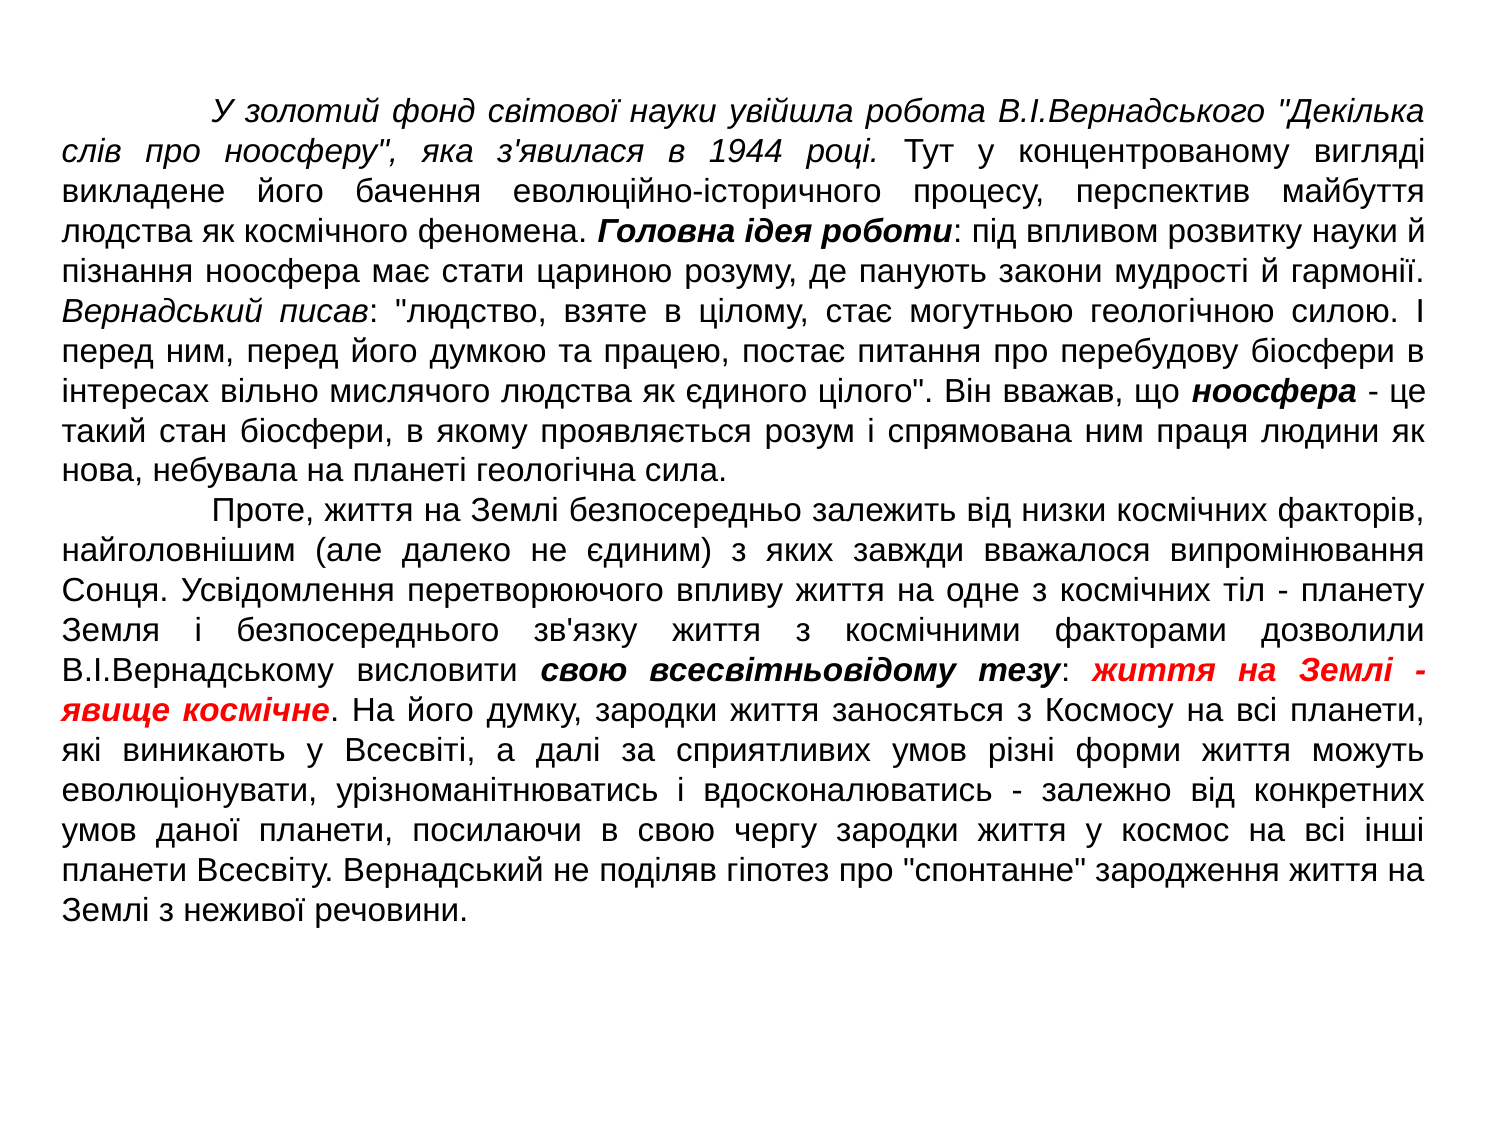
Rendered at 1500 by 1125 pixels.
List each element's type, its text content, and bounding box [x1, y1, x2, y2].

text_box У золотий фонд світової науки увійшла робота В.І.Вернадського "Декілька слів про ноосферу", яка з'явилася в 1944 році. Тут у концентрованому вигляді викладене його бачення еволюційно-історичного процесу, перспектив майбуття людства як космічного феномена. Головна ідея роботи: під впливом розвитку науки й пізнання ноосфера має стати цариною розуму, де панують закони мудрості й гармонії. Вернадський писав: "людство, взяте в цілому, стає могутньою геологічною силою. І перед ним, перед його думкою та працею, постає питання про перебудову біосфери в інтересах вільно мислячого людства як єдиного цілого". Він вважав, що ноосфера - це такий стан біосфери, в якому проявляється розум і спрямована ним праця людини як нова, небувала на планеті геологічна сила. Проте, життя на Землі безпосередньо залежить від низки космічних факторів, найголовнішим (але далеко не єдиним) з яких завжди вважалося випромінювання Сонця. Усвідомлення перетворюючого впливу життя на одне з космічних тіл - планету Земля і безпосереднього зв'язку життя з космічними факторами дозволили В.І.Вернадському висловити свою всесвітньовідому тезу: життя на Землі - явище космічне. На його думку, зародки життя заносяться з Космосу на всі планети, які виникають у Всесвіті, а далі за сприятливих умов різні форми життя можуть еволюціонувати, урізноманітнюватись і вдосконалюватись - залежно від конкретних умов даної планети, посилаючи в свою чергу зародки життя у космос на всі інші планети Всесвіту. Вернадський не поділяв гіпотез про "спонтанне" зародження життя на Землі з неживої речовини. [46, 81, 1442, 936]
